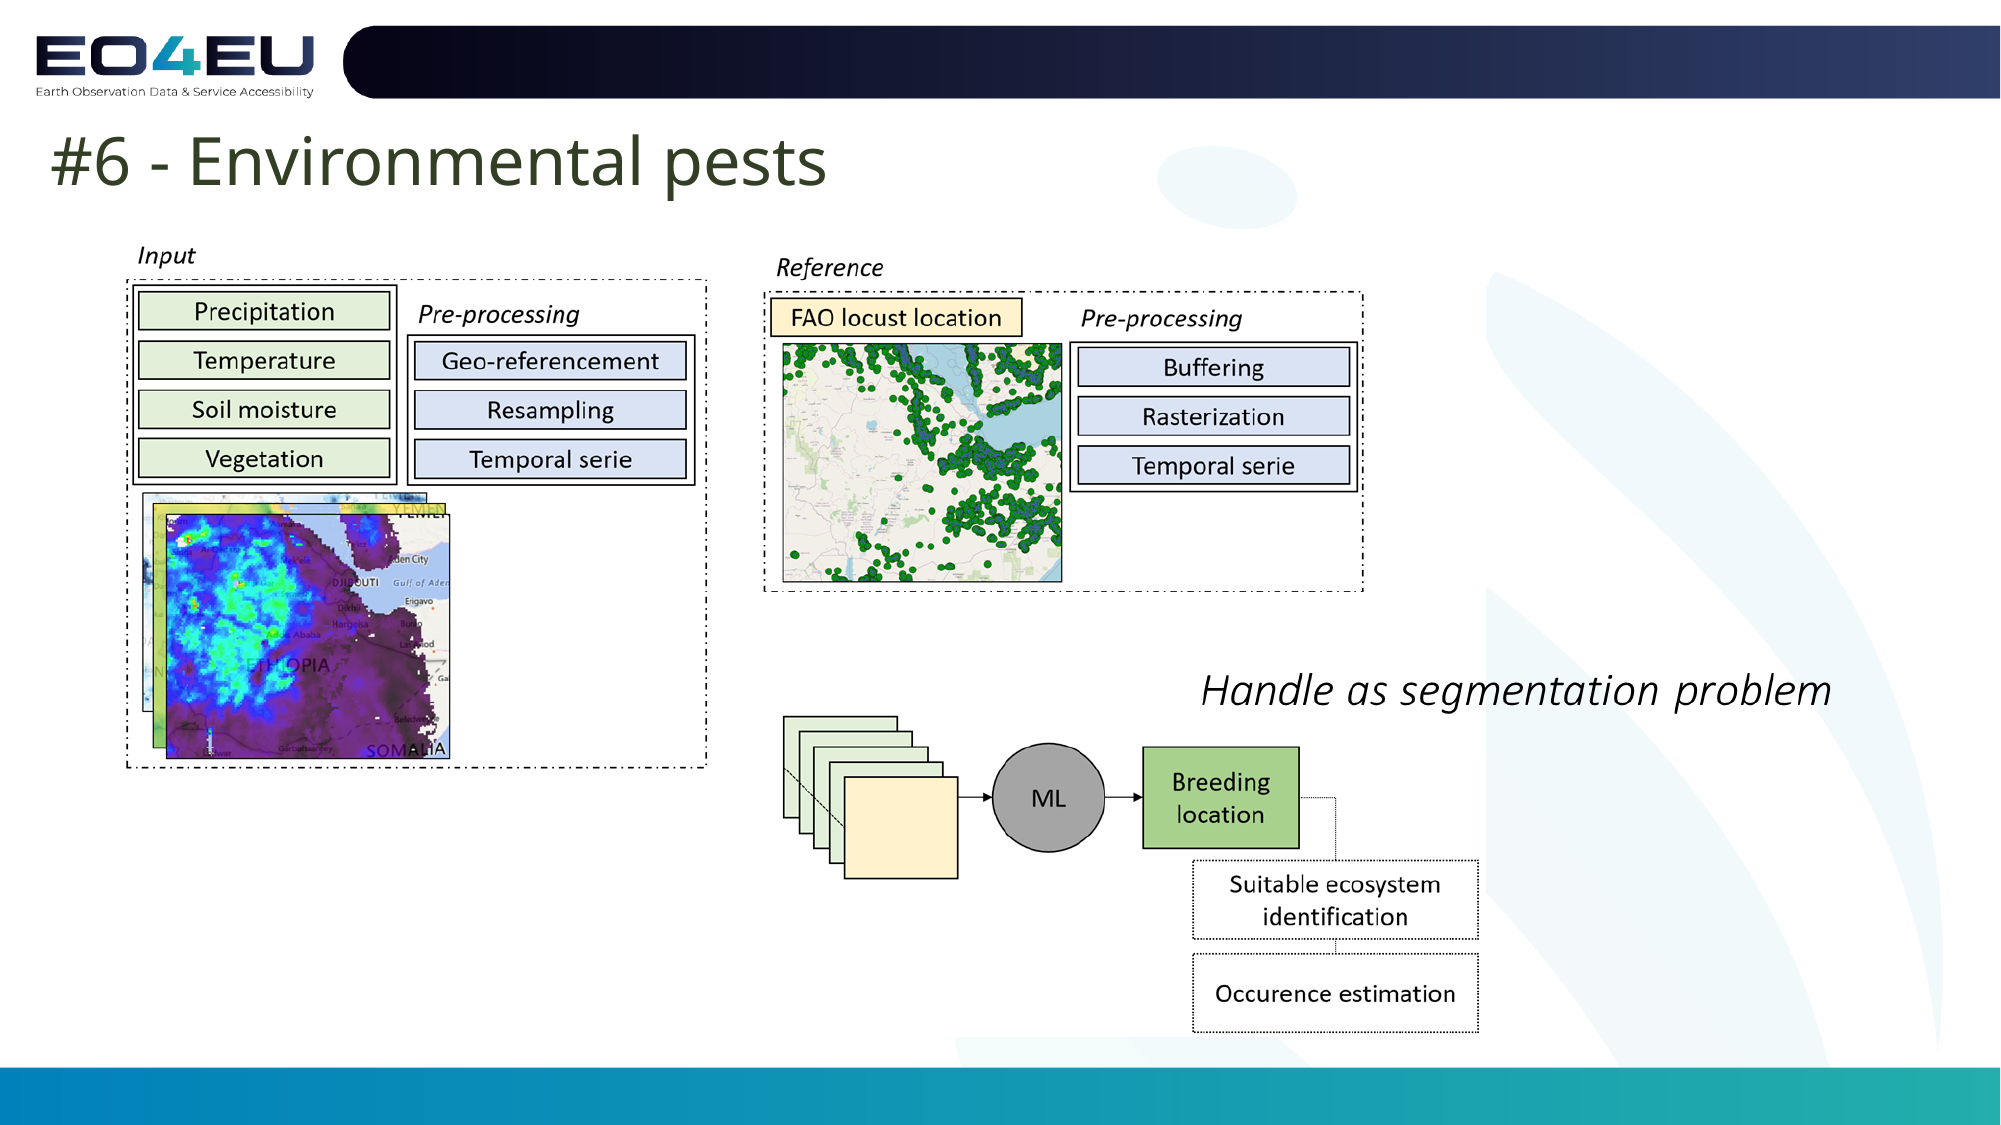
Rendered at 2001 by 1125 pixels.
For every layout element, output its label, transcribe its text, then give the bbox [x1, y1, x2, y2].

picture [0, 0, 2001, 1125]
title #6 - Environmental pests [35, 91, 1627, 236]
